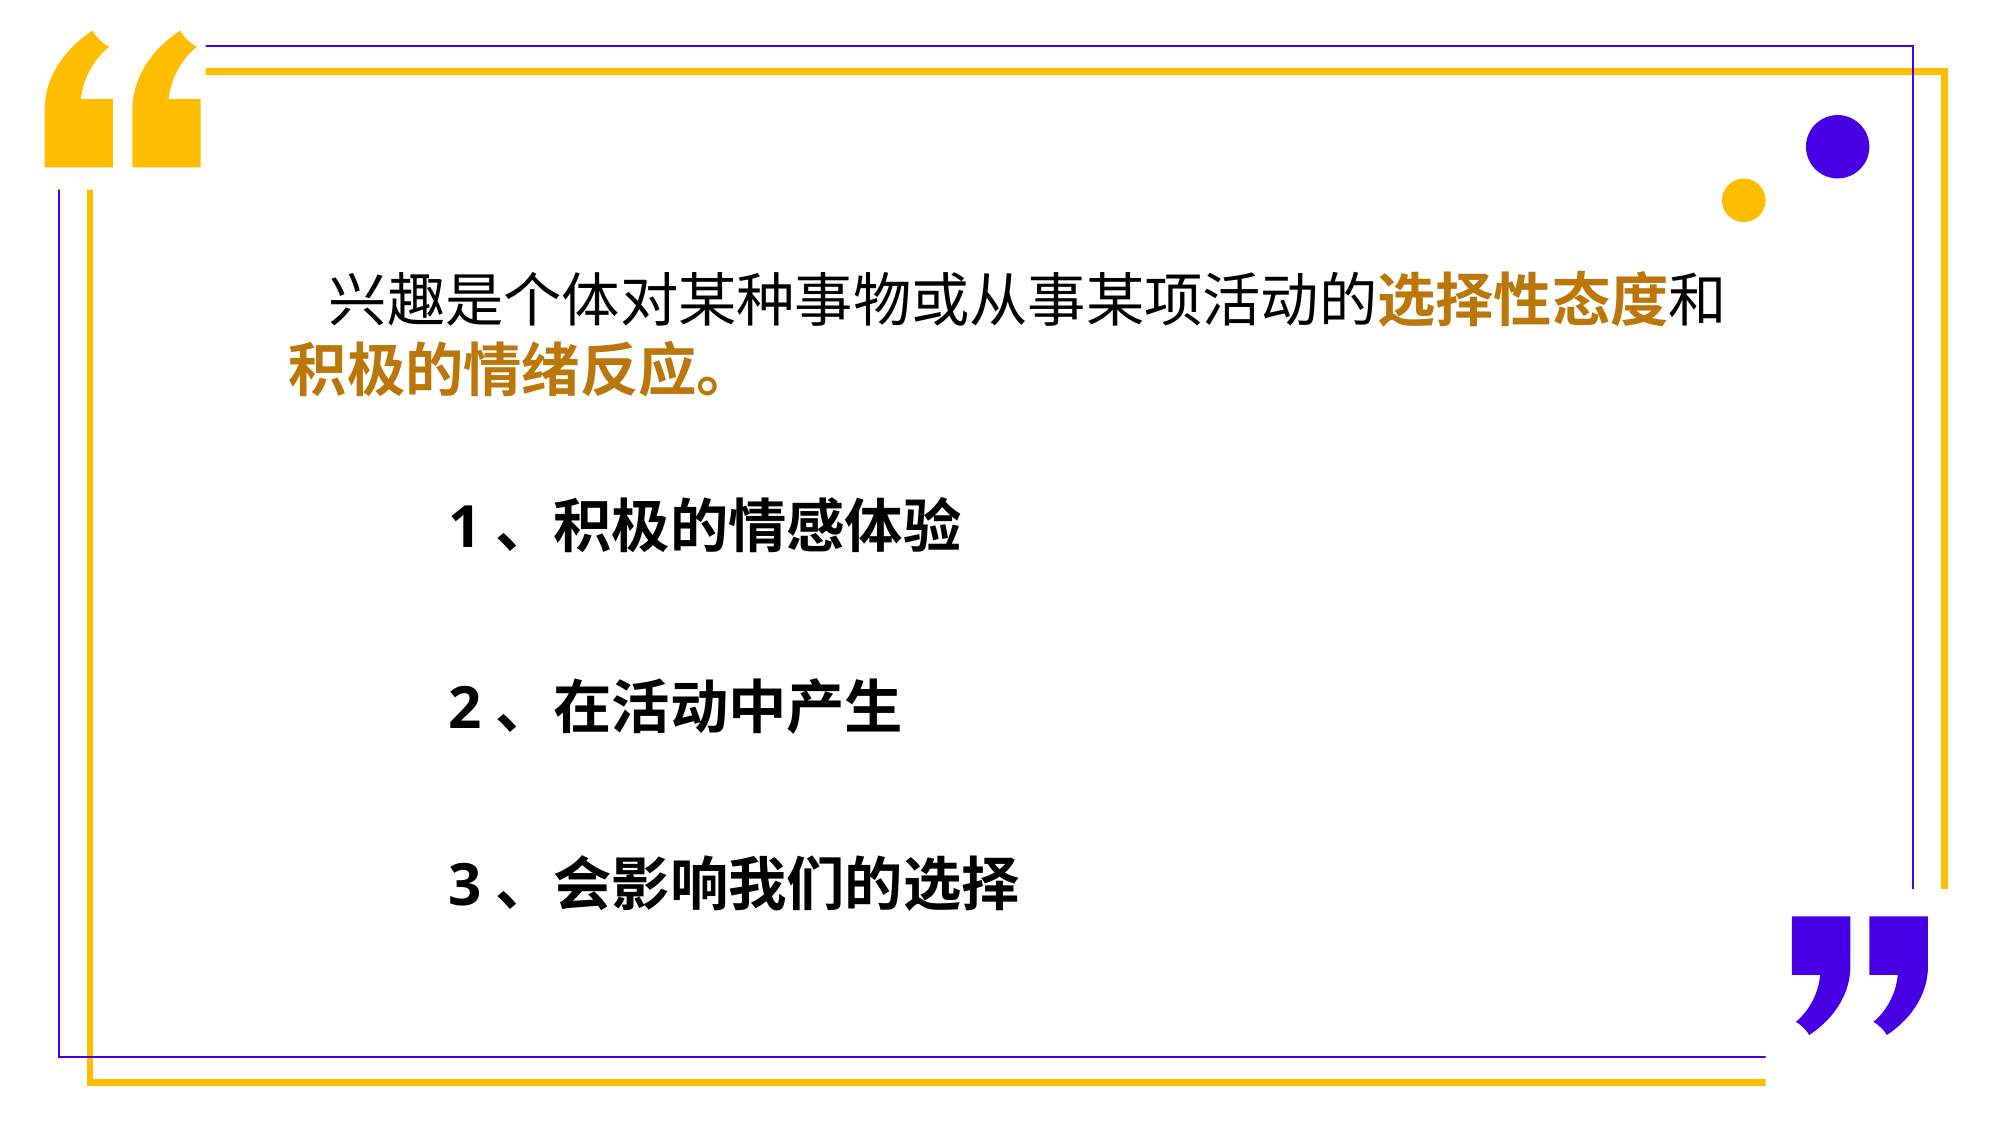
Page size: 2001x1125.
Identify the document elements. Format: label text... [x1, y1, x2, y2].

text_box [45, 32, 200, 167]
text_box [58, 45, 1914, 1058]
text_box [1720, 177, 1767, 224]
text_box [1804, 114, 1871, 180]
text_box [89, 1058, 1765, 1083]
text_box 1、积极的情感体验 [433, 481, 1020, 637]
text_box [3, 0, 207, 191]
text_box 2、在活动中产生 [433, 662, 968, 748]
text_box [1765, 888, 1968, 1108]
text_box [1914, 70, 1946, 888]
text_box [1791, 916, 1928, 1036]
text_box 3、会影响我们的选择 [433, 840, 1092, 995]
text_box 兴趣是个体对某种事物或从事某项活动的选择性态度和积极的情绪反应。 [274, 255, 1766, 411]
